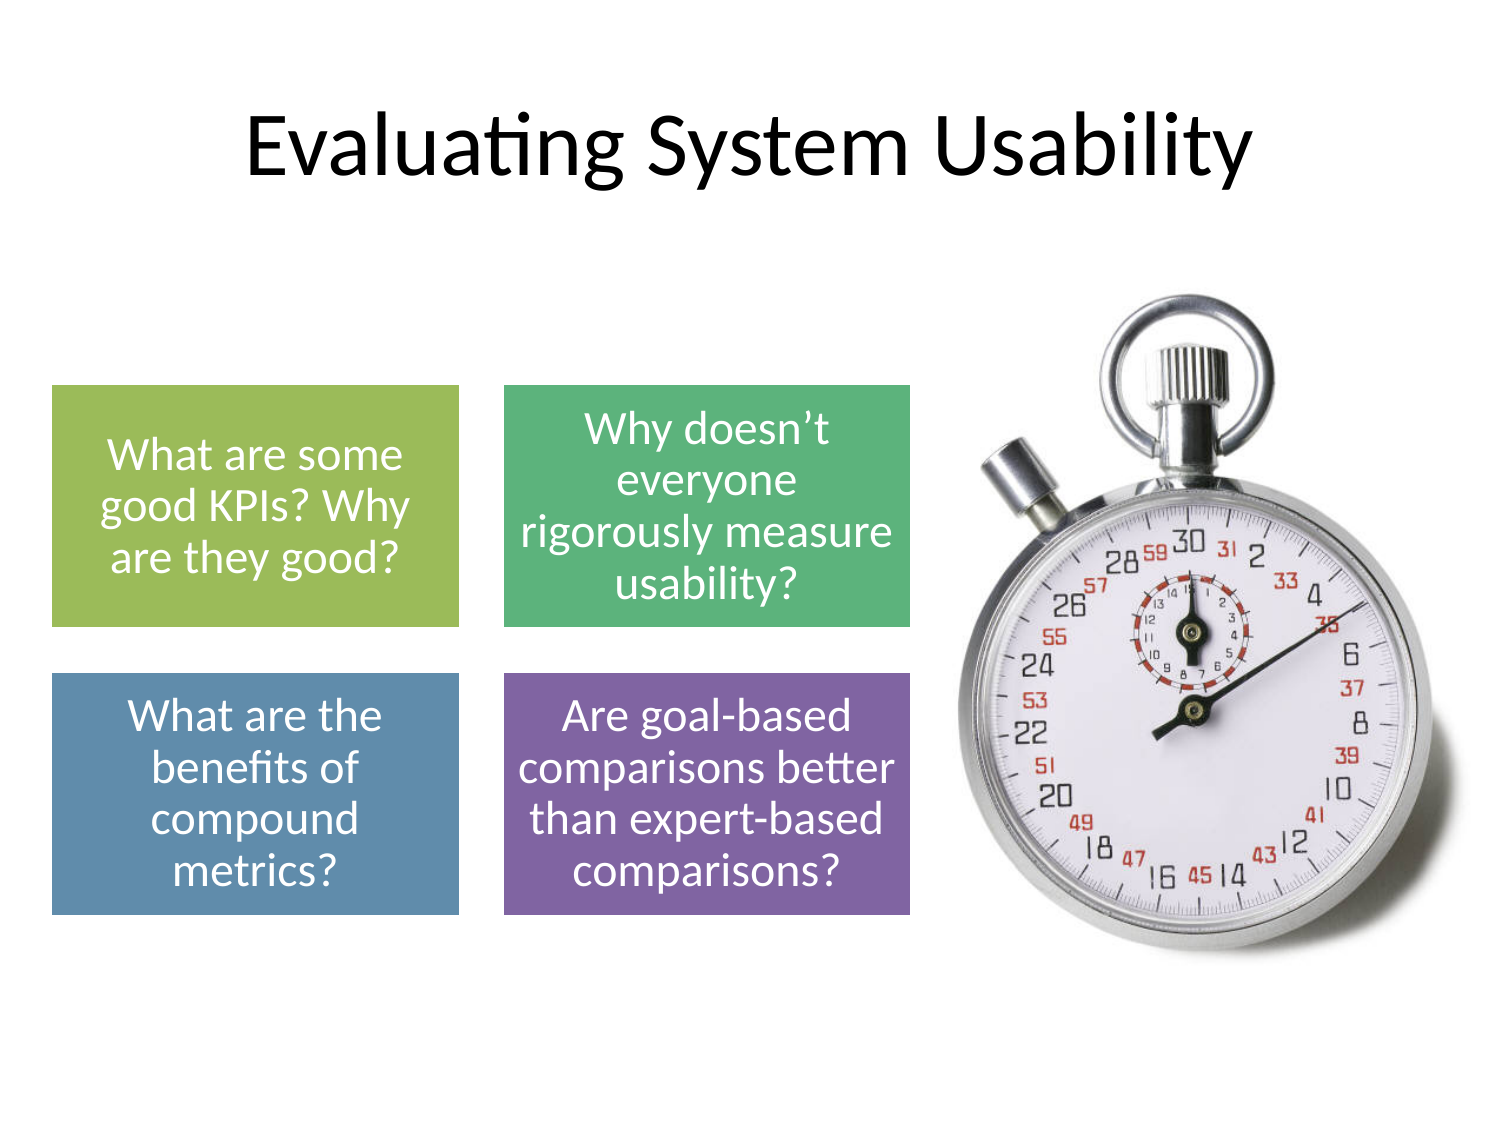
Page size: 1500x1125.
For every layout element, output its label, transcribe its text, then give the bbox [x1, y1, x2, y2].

picture [924, 278, 1476, 984]
title Evaluating System Usability [75, 45, 1425, 233]
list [49, 237, 913, 1063]
